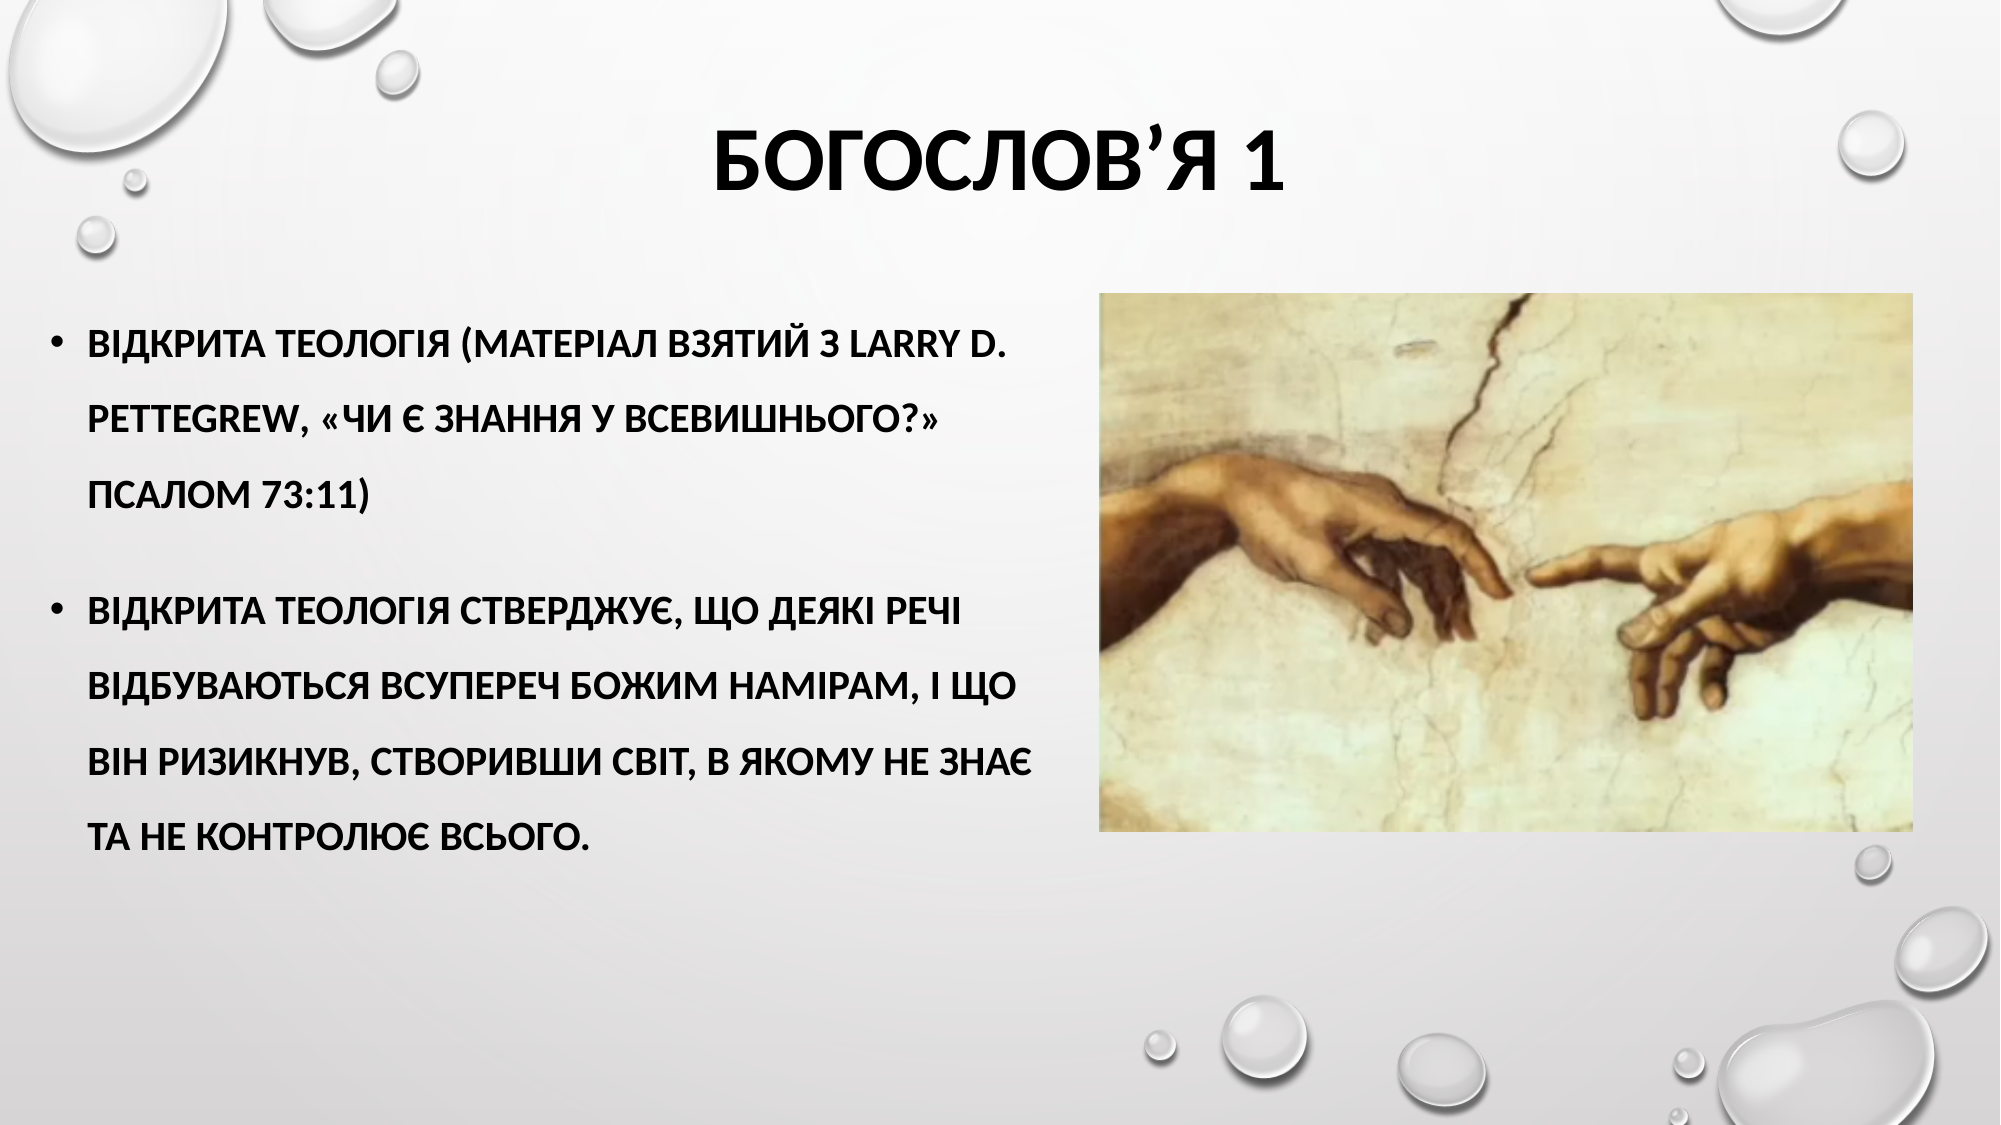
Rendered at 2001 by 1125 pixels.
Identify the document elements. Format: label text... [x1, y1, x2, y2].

picture [0, 0, 2000, 1125]
list Відкрита теологія (матеріал взятий з Larry D. Pettegrew, «Чи є знання у Всевишнього?» Псалом 73:11) Відкрита теологія стверджує, що деякі речі відбуваються всупереч Божим намірам, і що Він ризикнув, створивши світ, в якому не знає та не контролює всього. [34, 283, 1100, 1125]
title Богослов’я 1 [121, 0, 1879, 258]
